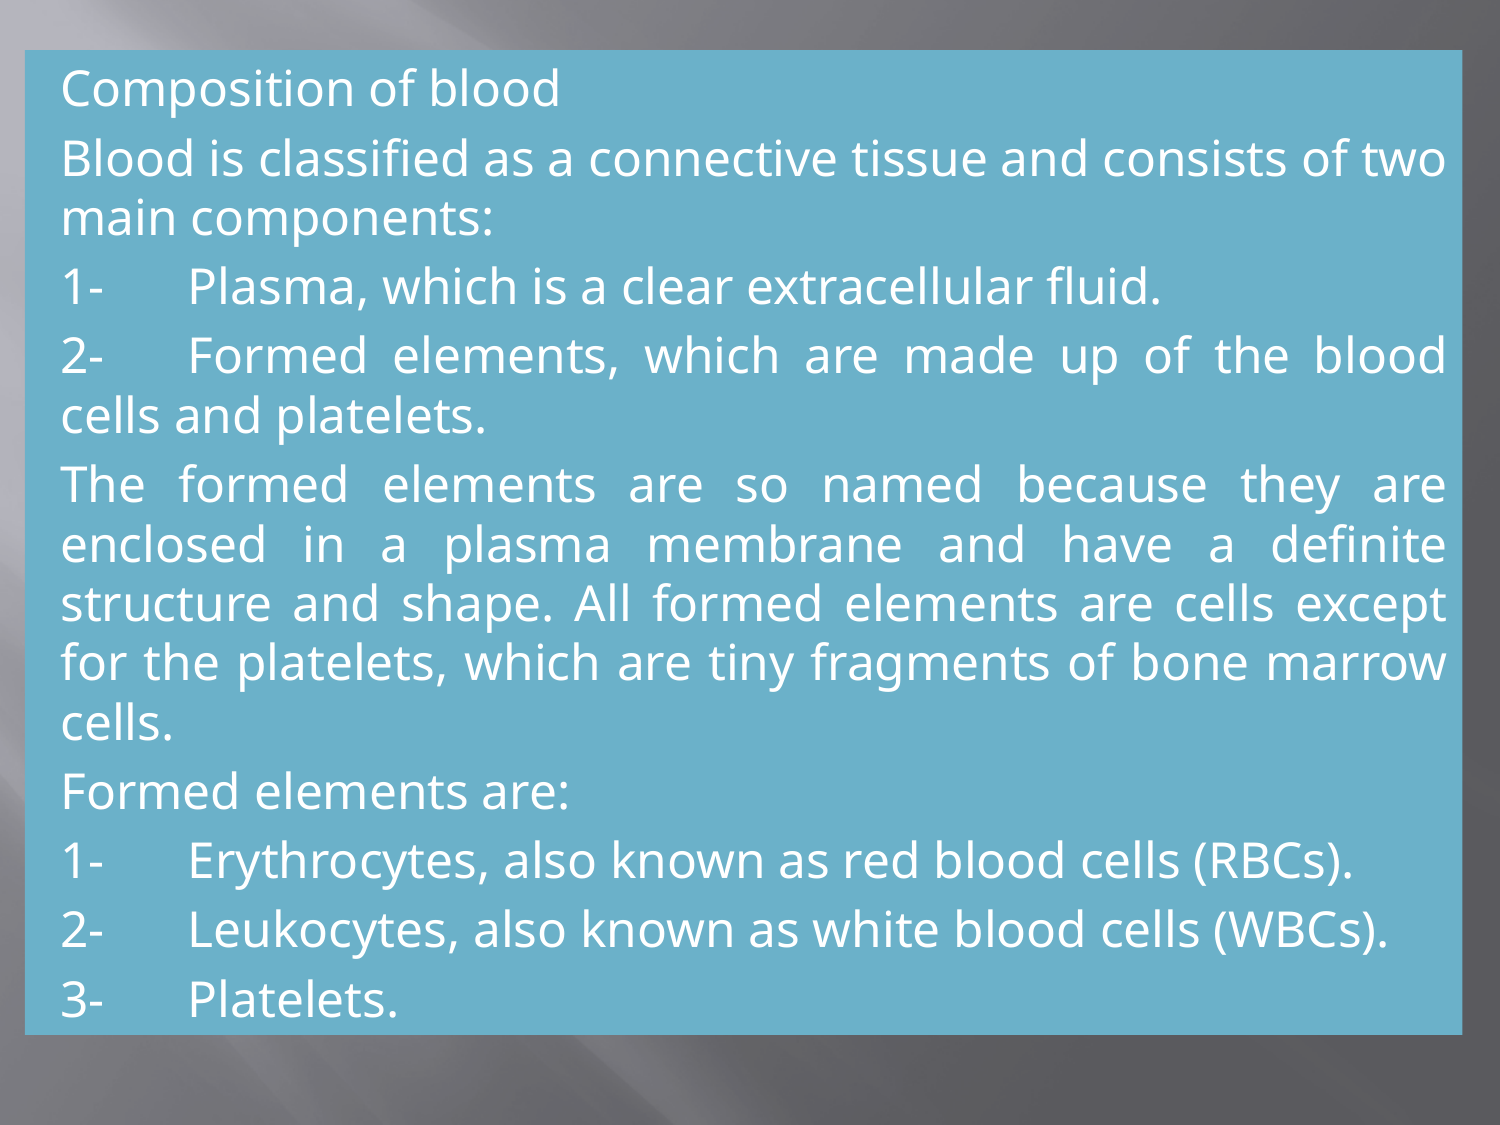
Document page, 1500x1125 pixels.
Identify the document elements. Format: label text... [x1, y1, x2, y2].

list Composition of blood Blood is classified as a connective tissue and consists of two main components: 1- Plasma, which is a clear extracellular fluid. 2- Formed elements, which are made up of the blood cells and platelets. The formed elements are so named because they are enclosed in a plasma membrane and have a definite structure and shape. All formed elements are cells except for the platelets, which are tiny fragments of bone marrow cells. Formed elements are: 1- Erythrocytes, also known as red blood cells (RBCs). 2- Leukocytes, also known as white blood cells (WBCs). 3- Platelets. [24, 50, 1463, 1035]
